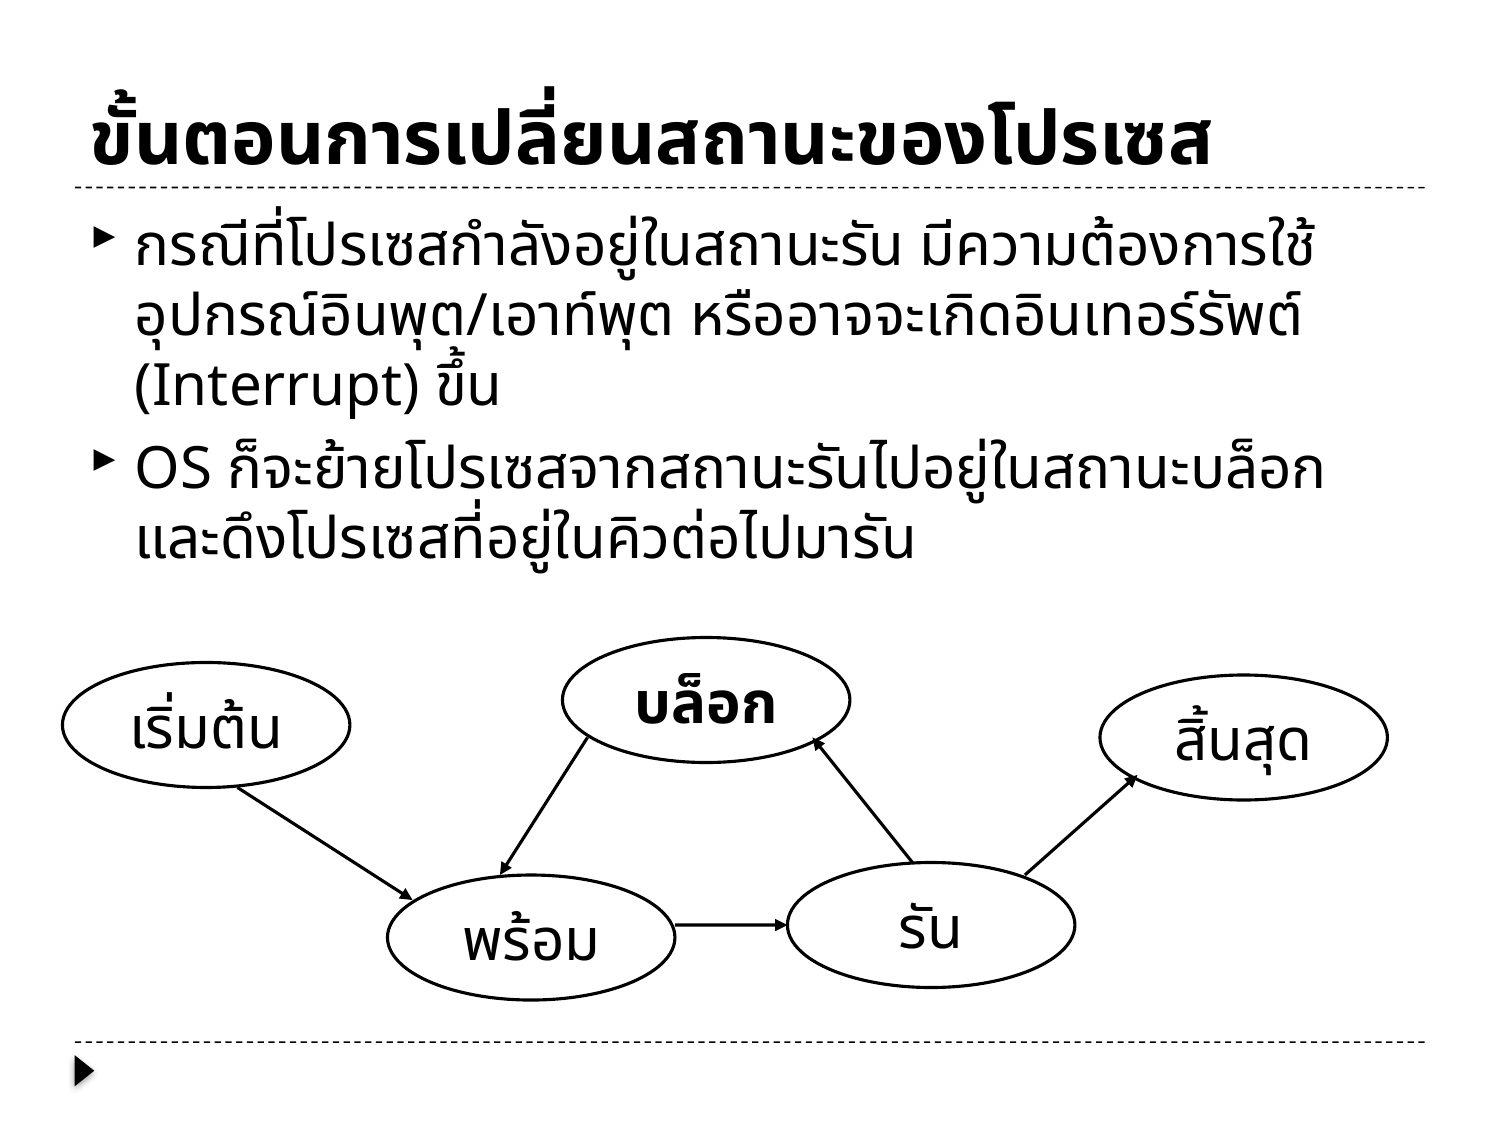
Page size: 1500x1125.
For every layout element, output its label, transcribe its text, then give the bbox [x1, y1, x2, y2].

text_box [62, 637, 1388, 1001]
title ขั้นตอนการเปลี่ยนสถานะของโปรเซส [75, 24, 1425, 188]
list กรณีที่โปรเซสกำลังอยู่ในสถานะรัน มีความต้องการใช้อุปกรณ์อินพุต/เอาท์พุต หรืออาจจะเกิดอินเทอร์รัพต์ (Interrupt) ขึ้น OS ก็จะย้ายโปรเซสจากสถานะรันไปอยู่ในสถานะบล็อก และดึงโปรเซสที่อยู่ในคิวต่อไปมารัน [75, 200, 1425, 1010]
